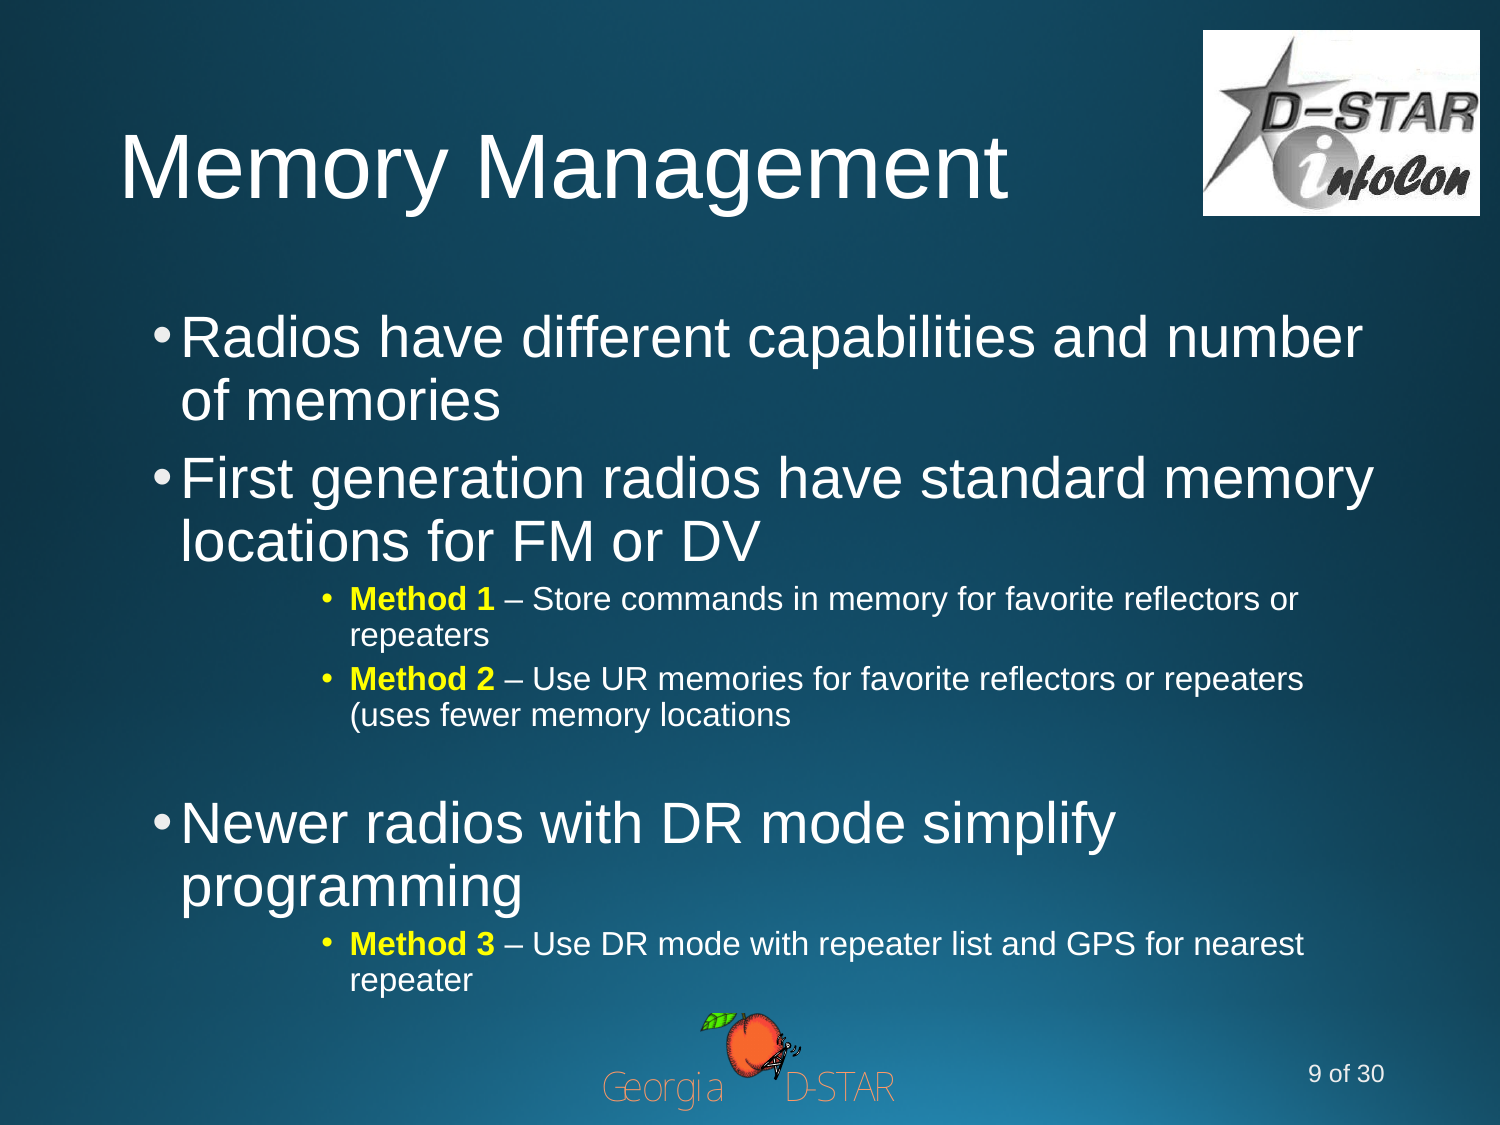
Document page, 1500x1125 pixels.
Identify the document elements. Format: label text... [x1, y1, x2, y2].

picture [0, 0, 1500, 1125]
list Radios have different capabilities and number of memories First generation radios have standard memory locations for FM or DV Method 1 – Store commands in memory for favorite reflectors or repeaters Method 2 – Use UR memories for favorite reflectors or repeaters (uses fewer memory locations Newer radios with DR mode simplify programming Method 3 – Use DR mode with repeater list and GPS for nearest repeater [137, 299, 1397, 1014]
slide_number 9 of 30 [1062, 1042, 1401, 1103]
title Memory Management [103, 59, 1397, 278]
